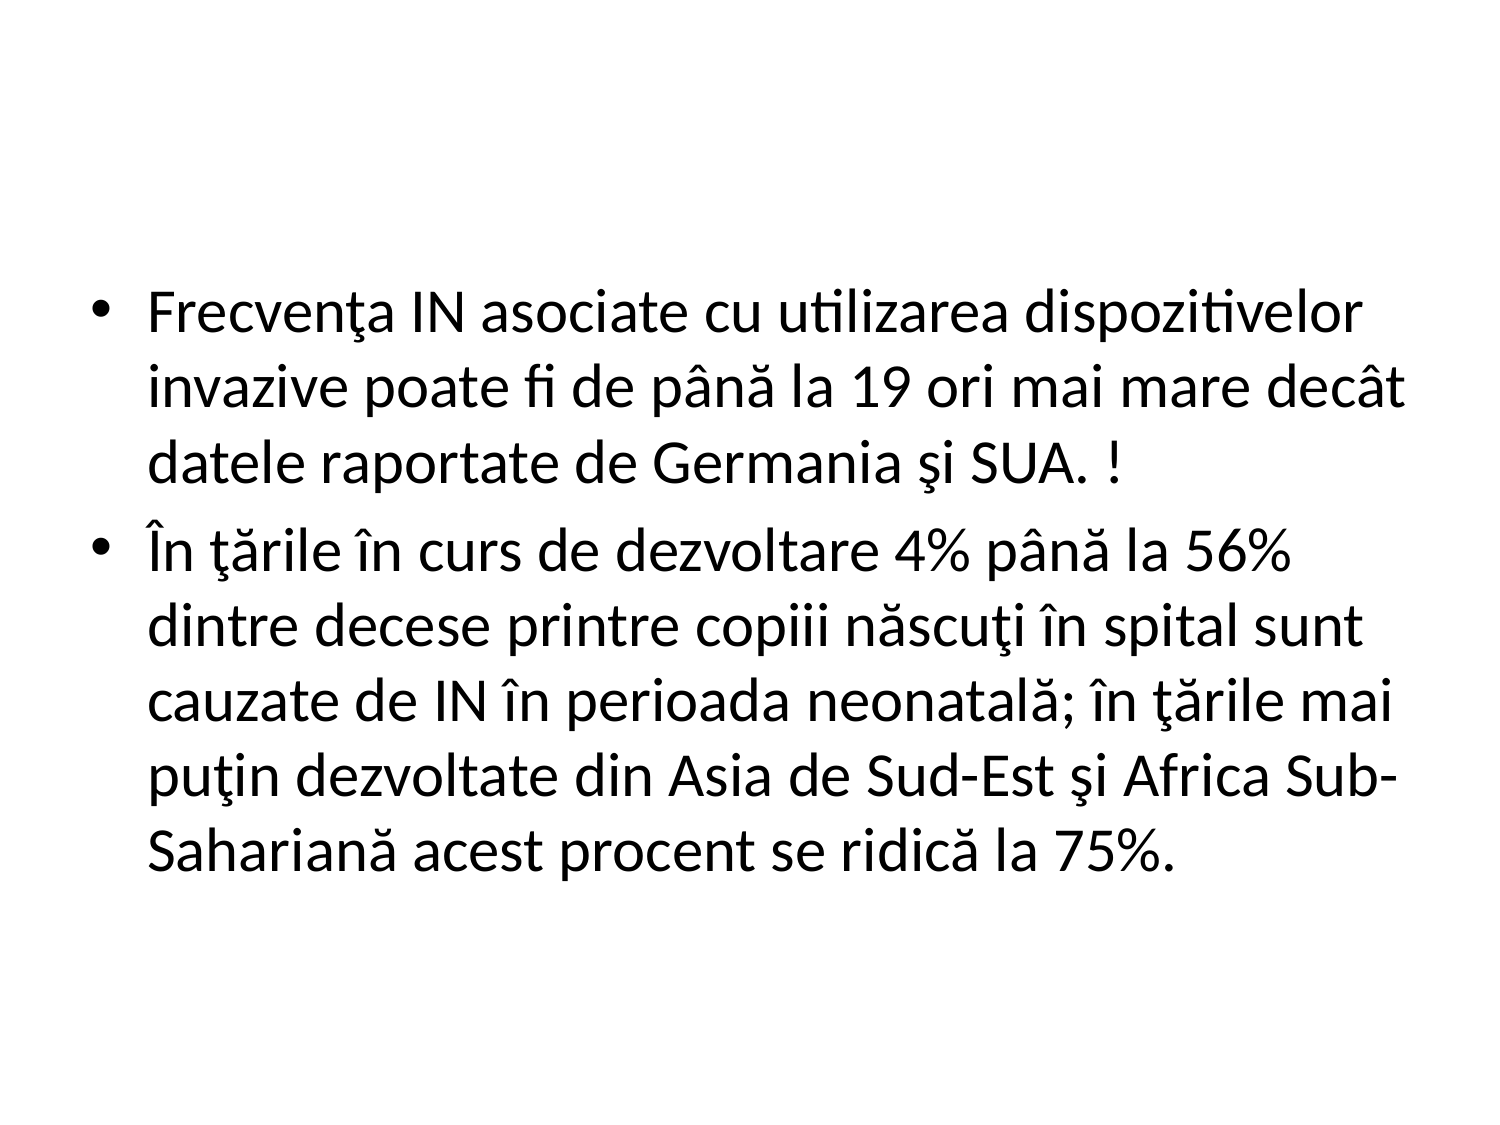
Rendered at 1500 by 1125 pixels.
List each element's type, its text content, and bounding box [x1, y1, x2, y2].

list Frecvenţa IN asociate cu utilizarea dispozitivelor invazive poate fi de până la 19 ori mai mare decât datele raportate de Germania şi SUA. ! În ţările în curs de dezvoltare 4% până la 56% dintre decese printre copiii născuţi în spital sunt cauzate de IN în perioada neonatală; în ţările mai puţin dezvoltate din Asia de Sud-Est şi Africa Sub-Sahariană acest procent se ridică la 75%. [75, 262, 1425, 1005]
